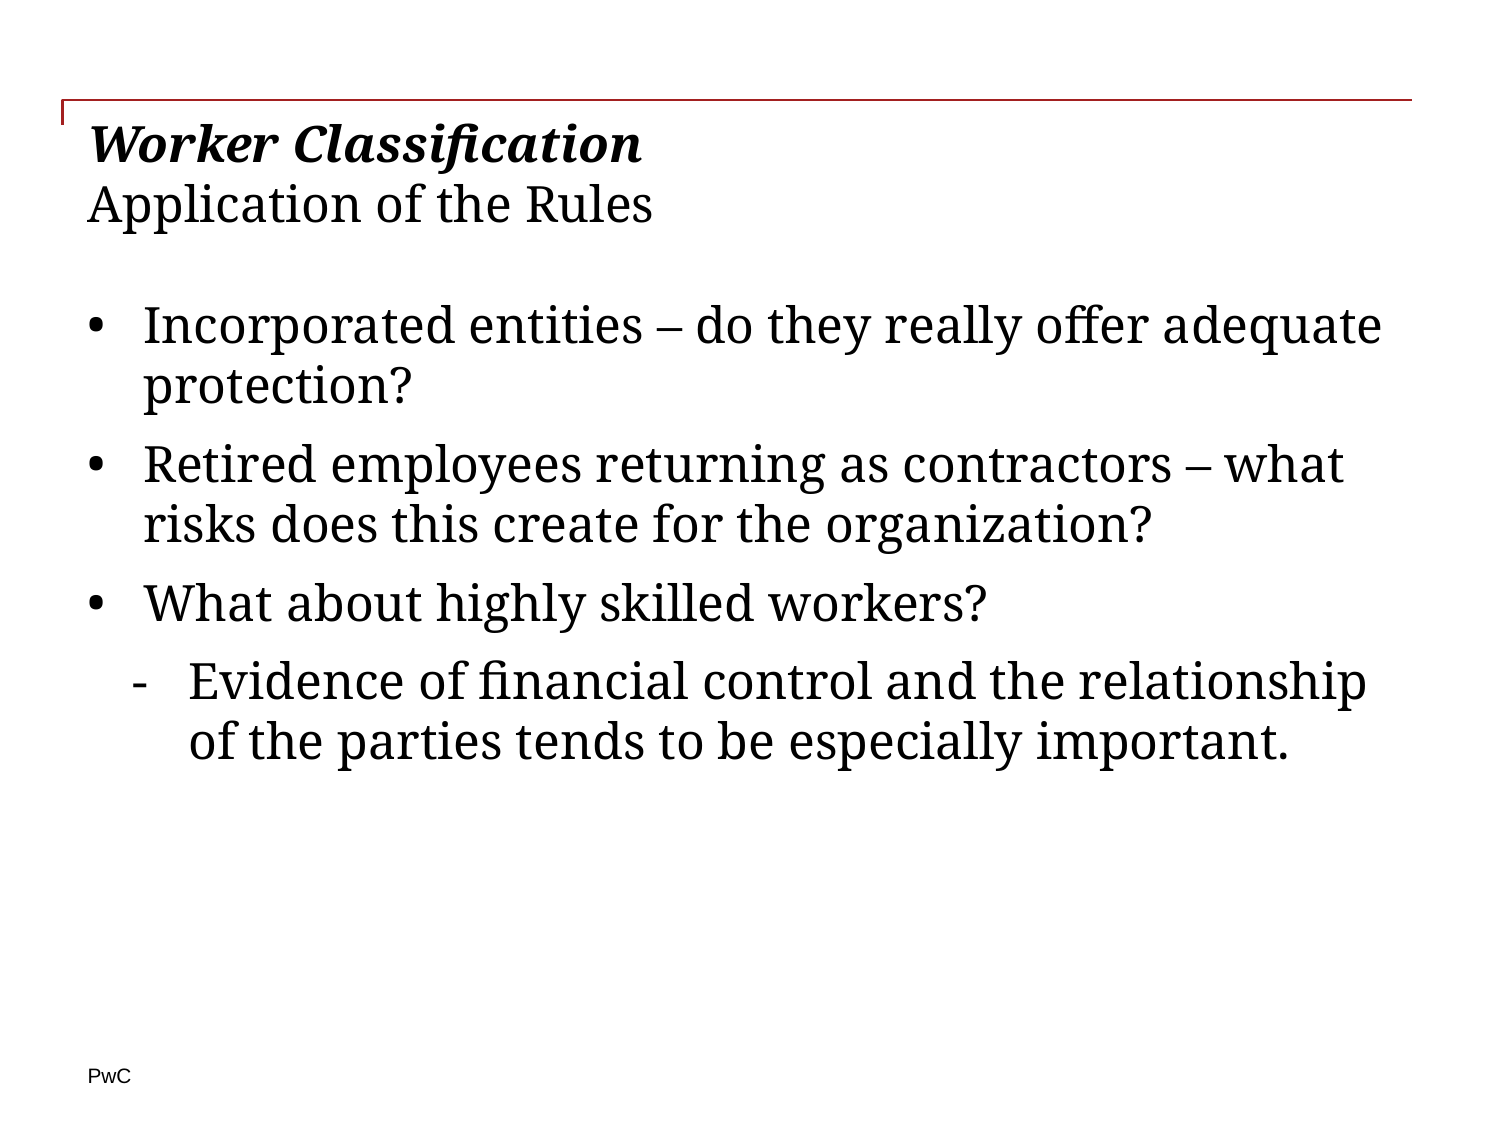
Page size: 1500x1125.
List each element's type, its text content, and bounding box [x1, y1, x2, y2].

title Worker Classification Application of the Rules [87, 112, 1413, 253]
list Incorporated entities – do they really offer adequate protection? Retired employees returning as contractors – what risks does this create for the organization? What about highly skilled workers? Evidence of financial control and the relationship of the parties tends to be especially important. [87, 253, 1413, 892]
